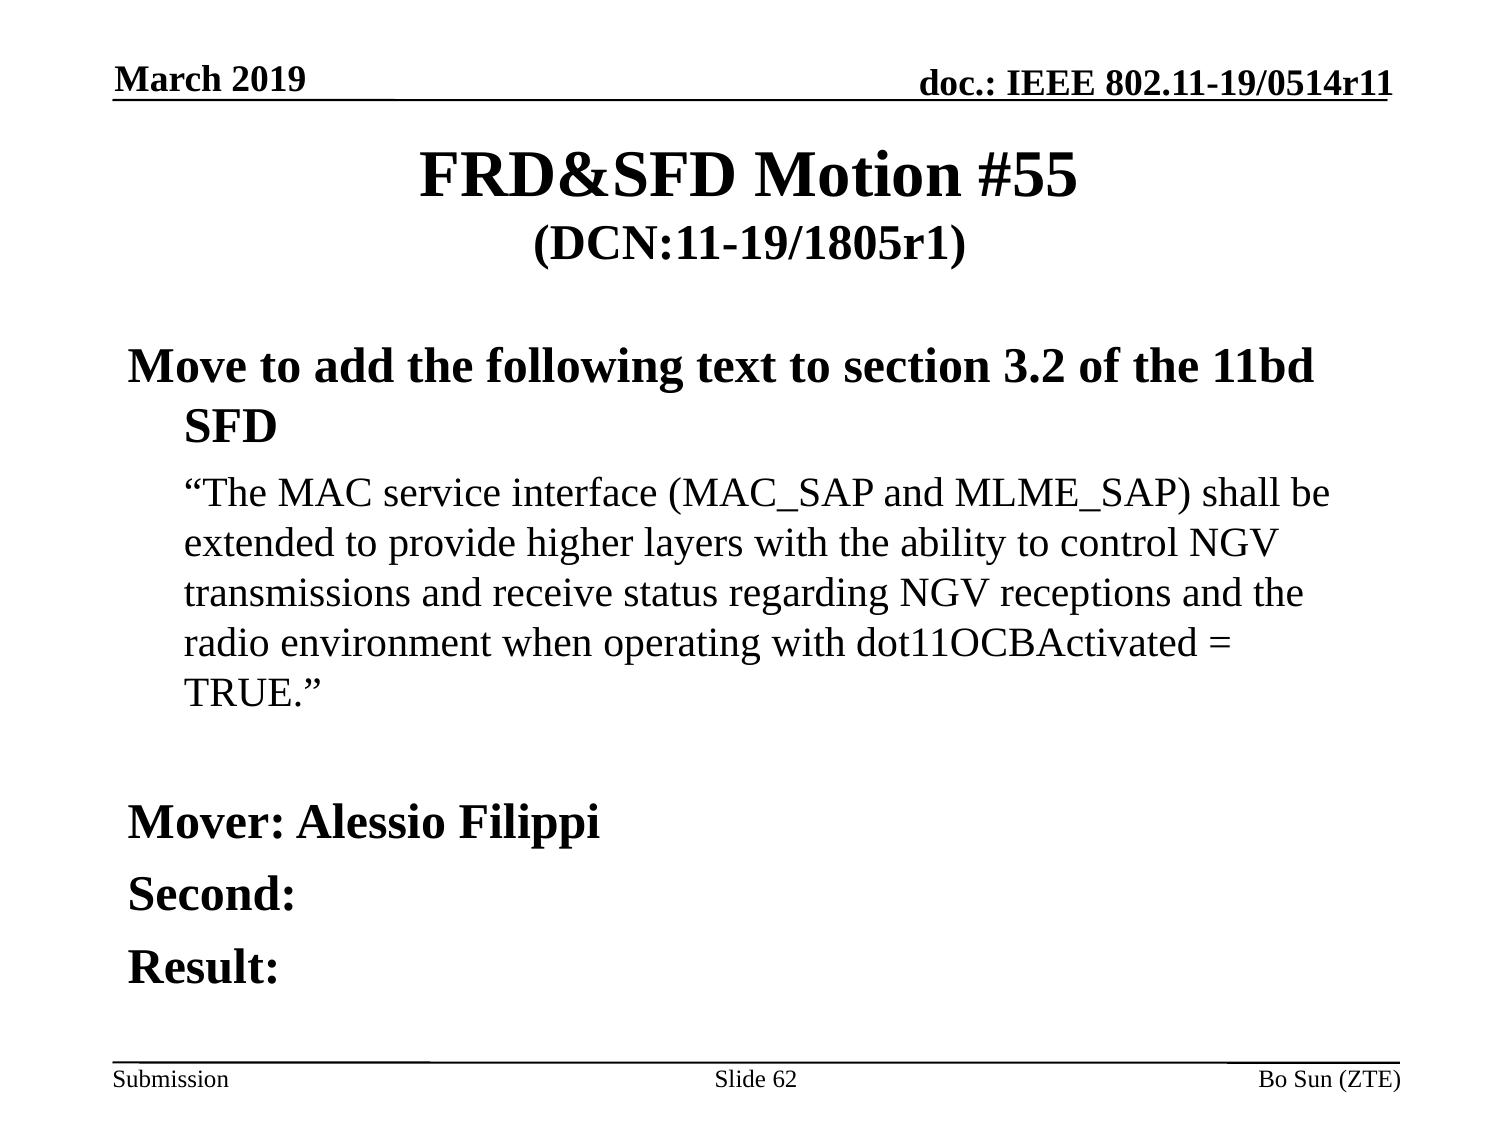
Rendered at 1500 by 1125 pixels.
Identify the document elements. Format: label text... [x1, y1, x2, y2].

slide_number Slide 62 [712, 1061, 800, 1123]
title FRD&SFD Motion #55 (DCN:11-19/1805r1) [112, 112, 1388, 288]
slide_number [114, 54, 423, 100]
footer Bo Sun (ZTE) [878, 1061, 1402, 1093]
list Move to add the following text to section 3.2 of the 11bd SFD “The MAC service interface (MAC_SAP and MLME_SAP) shall be extended to provide higher layers with the ability to control NGV transmissions and receive status regarding NGV receptions and the radio environment when operating with dot11OCBActivated = TRUE.” Mover: Alessio Filippi Second: Result: [112, 324, 1388, 1000]
